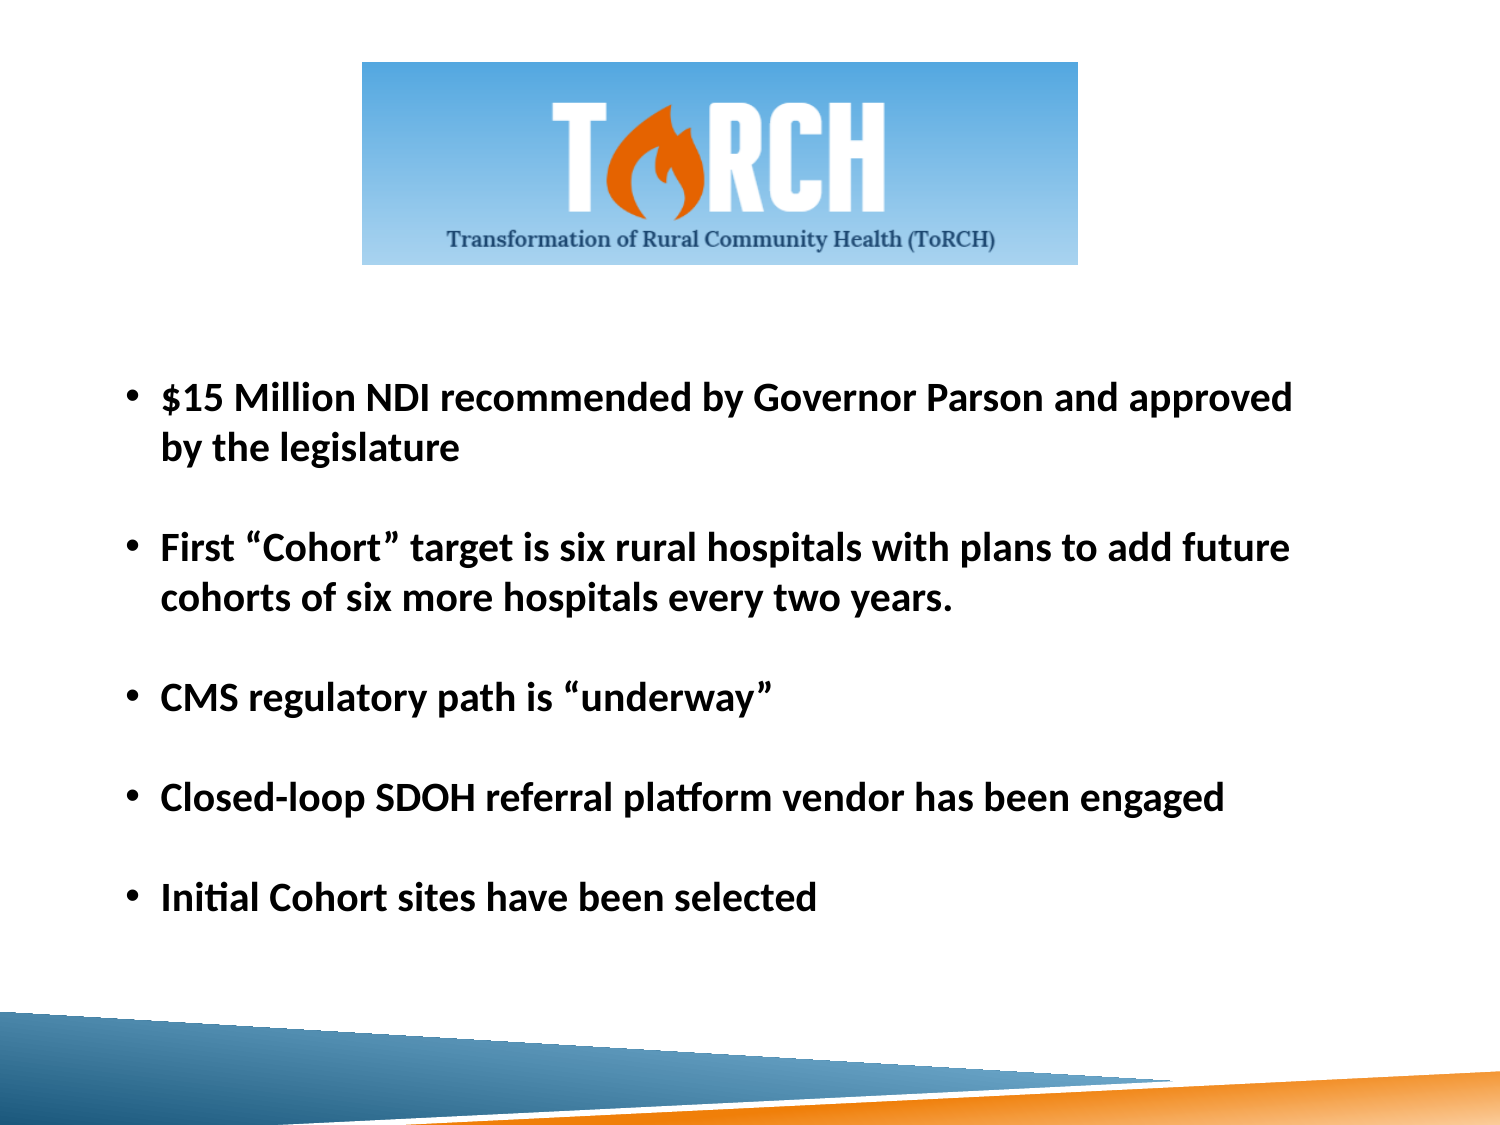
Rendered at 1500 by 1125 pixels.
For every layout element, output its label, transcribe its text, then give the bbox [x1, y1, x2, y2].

picture [362, 62, 1078, 265]
text_box $15 Million NDI recommended by Governor Parson and approved by the legislature First “Cohort” target is six rural hospitals with plans to add future cohorts of six more hospitals every two years. CMS regulatory path is “underway” Closed-loop SDOH referral platform vendor has been engaged Initial Cohort sites have been selected [110, 362, 1330, 1078]
